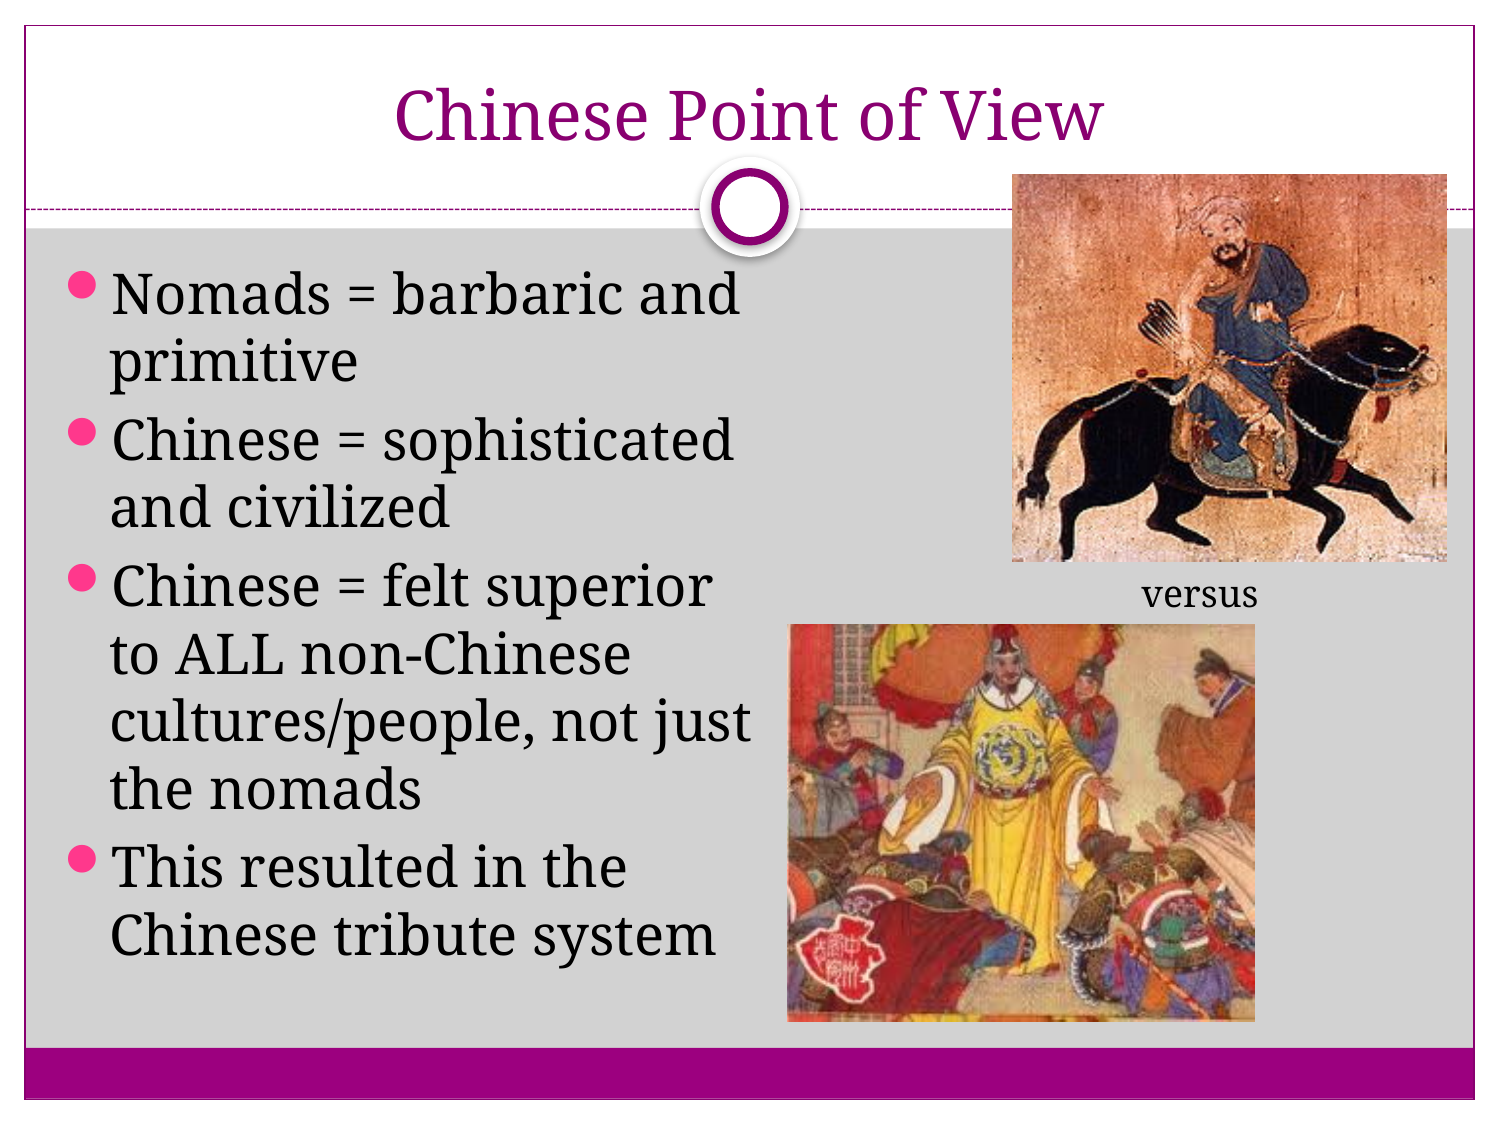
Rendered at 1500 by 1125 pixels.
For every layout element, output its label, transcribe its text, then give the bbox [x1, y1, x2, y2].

picture [787, 624, 1255, 1022]
text_box versus [1100, 573, 1300, 623]
list Nomads = barbaric and primitive Chinese = sophisticated and civilized Chinese = felt superior to ALL non-Chinese cultures/people, not just the nomads This resulted in the Chinese tribute system [49, 250, 788, 1001]
title Chinese Point of View [49, 37, 1450, 162]
picture [1012, 174, 1448, 563]
